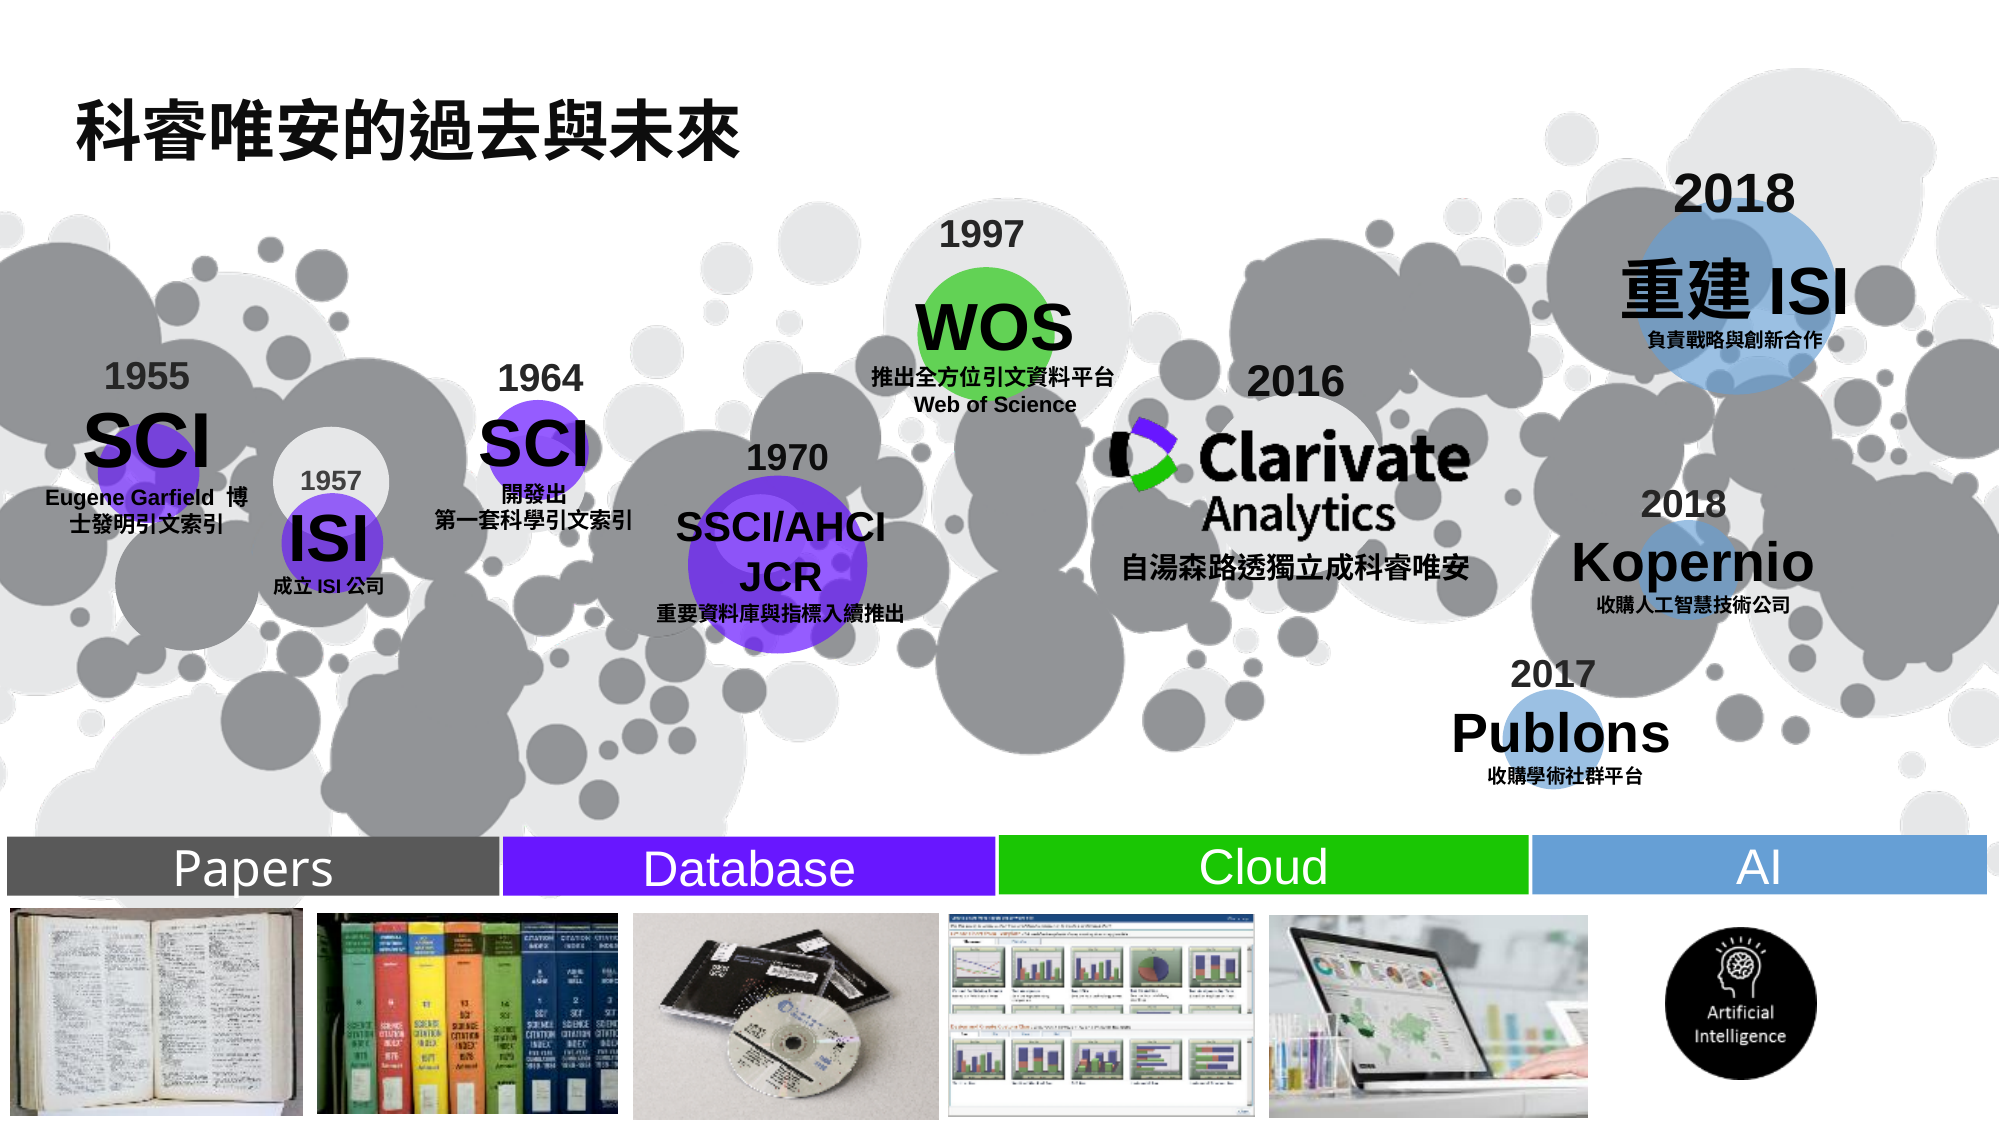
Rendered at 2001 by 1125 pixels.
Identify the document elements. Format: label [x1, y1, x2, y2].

picture [1665, 927, 1817, 1080]
picture [317, 913, 618, 1114]
picture [1269, 915, 1588, 1118]
picture [948, 914, 1255, 1117]
picture [633, 913, 939, 1120]
text_box [0, 68, 1999, 941]
text_box [21, 201, 1135, 654]
picture [10, 908, 303, 1120]
text_box [1135, 344, 1508, 593]
